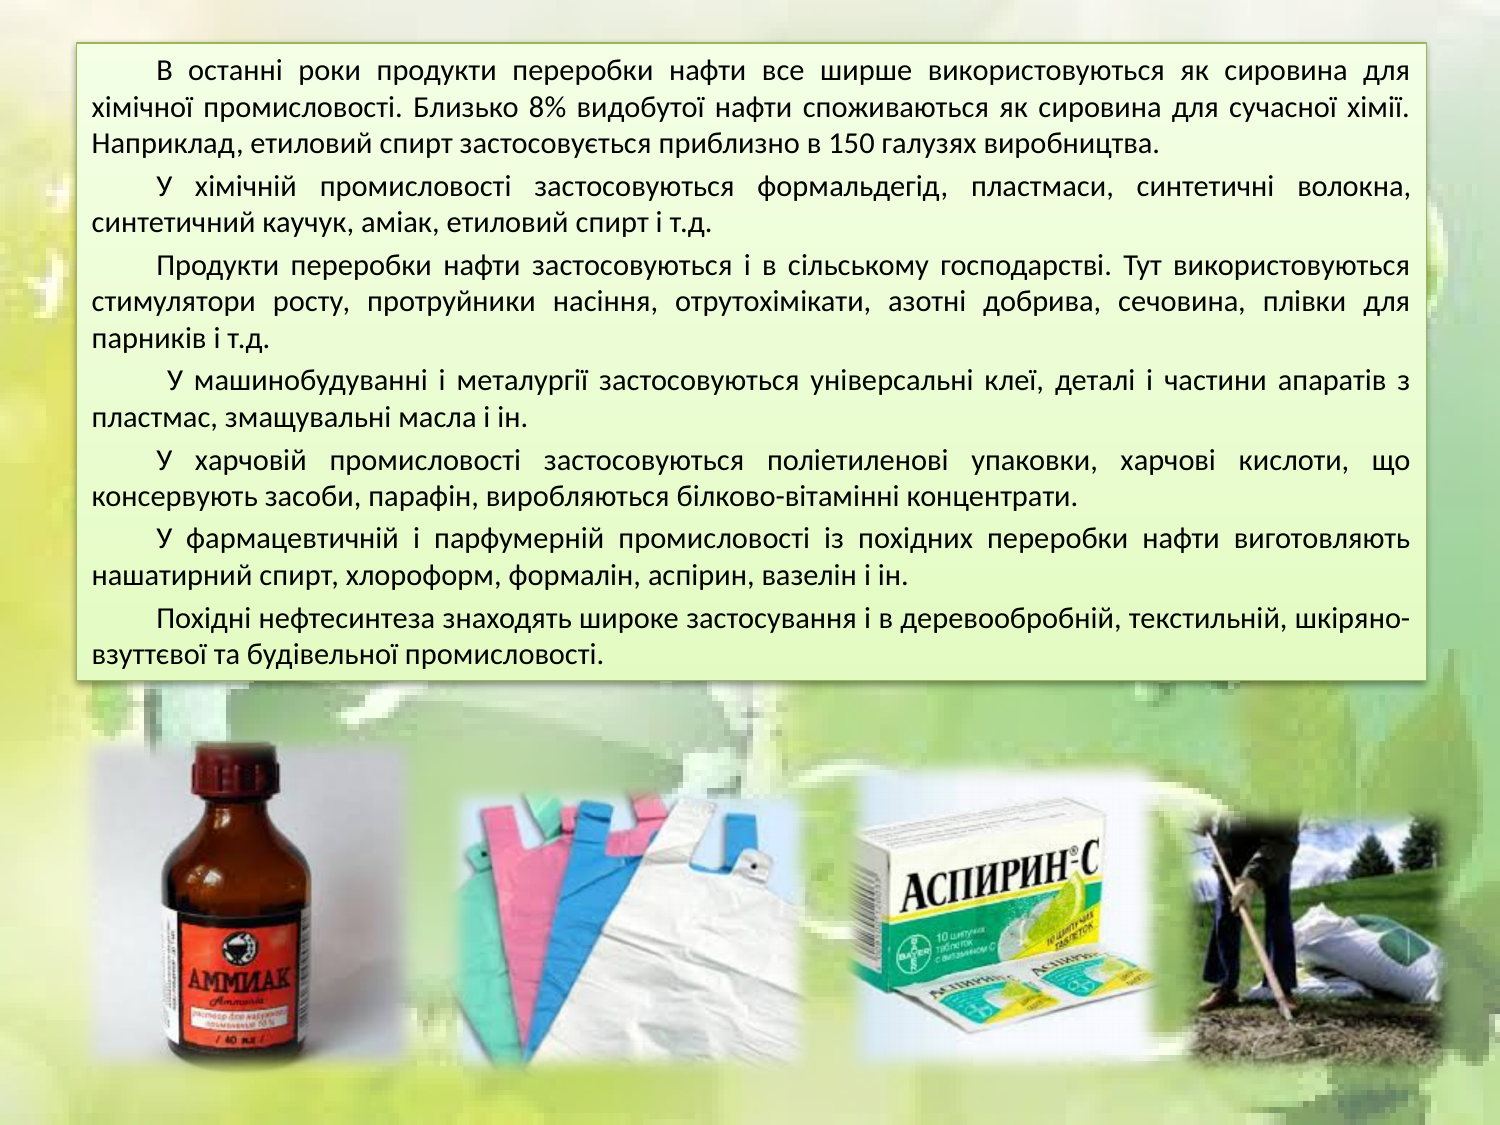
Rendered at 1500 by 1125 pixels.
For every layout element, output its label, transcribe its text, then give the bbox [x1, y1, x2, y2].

list В останні роки продукти переробки нафти все ширше використовуються як сировина для хімічної промисловості. Близько 8% видобутої нафти споживаються як сировина для сучасної хімії. Наприклад, етиловий спирт застосовується приблизно в 150 галузях виробництва. У хімічній промисловості застосовуються формальдегід, пластмаси, синтетичні волокна, синтетичний каучук, аміак, етиловий спирт і т.д. Продукти переробки нафти застосовуються і в сільському господарстві. Тут використовуються стимулятори росту, протруйники насіння, отрутохімікати, азотні добрива, сечовина, плівки для парників і т.д. У машинобудуванні і металургії застосовуються універсальні клеї, деталі і частини апаратів з пластмас, змащувальні масла і ін. У харчовій промисловості застосовуються поліетиленові упаковки, харчові кислоти, що консервують засоби, парафін, виробляються білково-вітамінні концентрати. У фармацевтичній і парфумерній промисловості із похідних переробки нафти виготовляють нашатирний спирт, хлороформ, формалін, аспірин, вазелін і ін. Похідні нефтесинтеза знаходять широке застосування і в деревообробній, текстильній, шкіряно-взуттєвої та будівельної промисловості. [76, 42, 1427, 681]
picture [839, 749, 1169, 1080]
picture [72, 727, 425, 1080]
picture [1174, 802, 1459, 1080]
picture [442, 779, 819, 1080]
